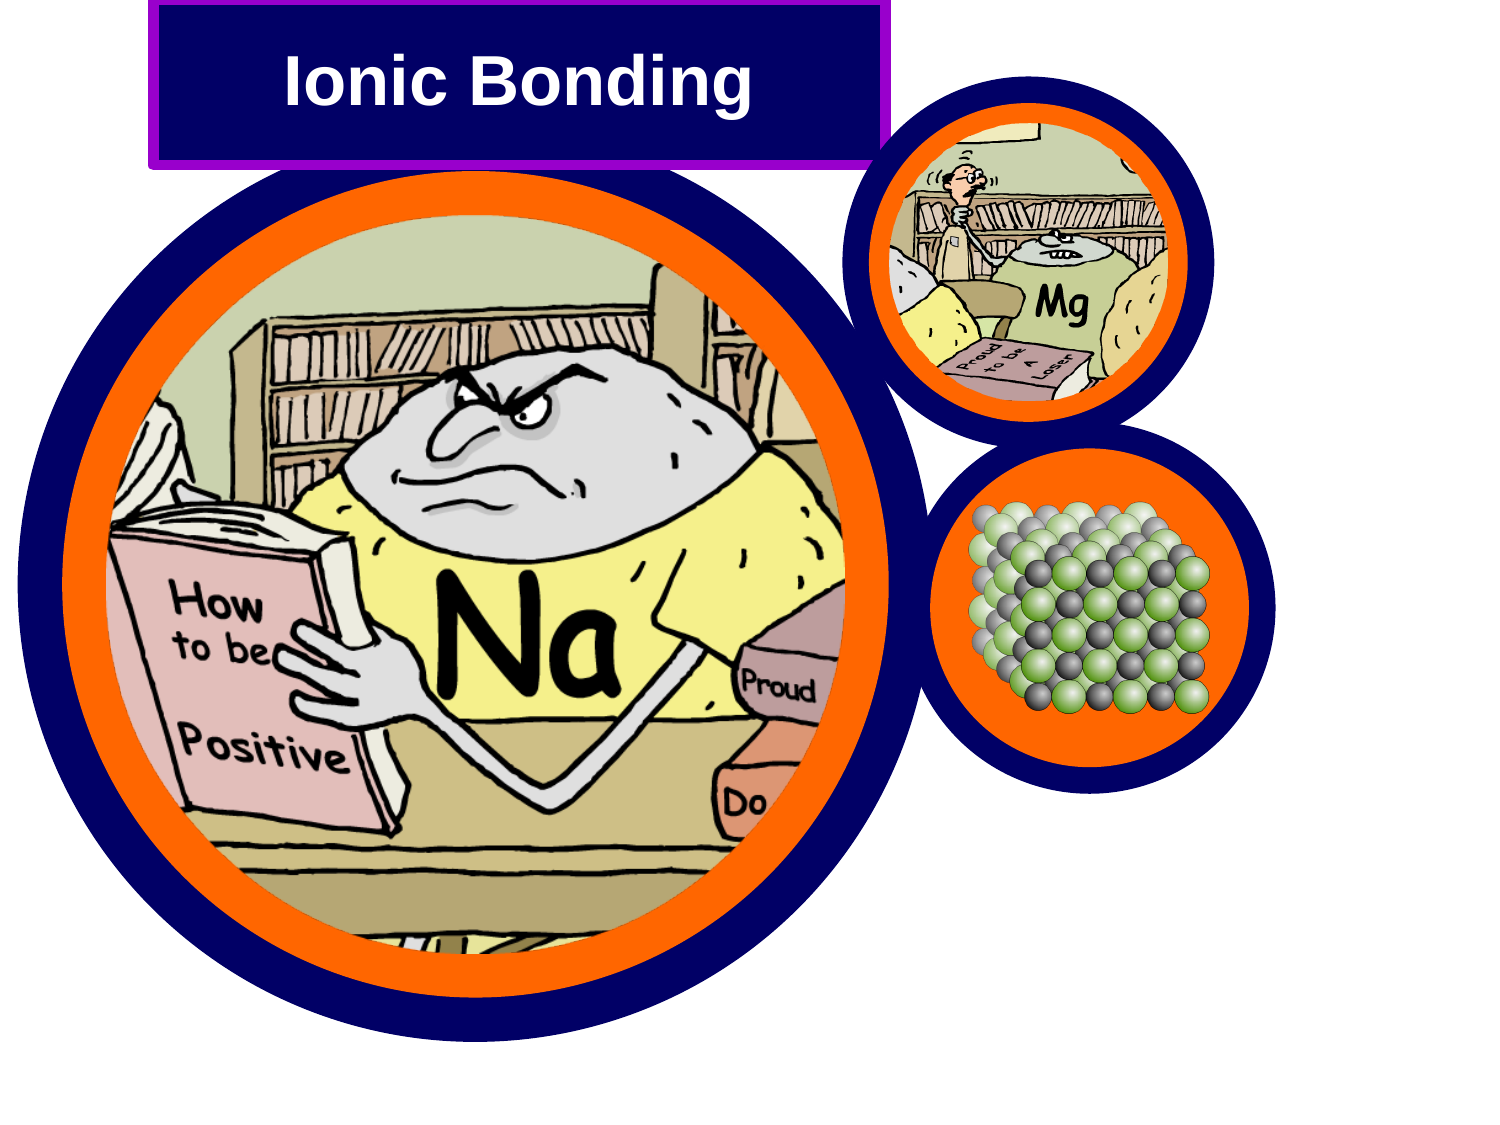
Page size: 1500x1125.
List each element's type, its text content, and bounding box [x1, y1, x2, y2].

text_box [17, 126, 933, 1043]
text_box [903, 421, 1276, 794]
subtitle Ionic Bonding [153, 0, 886, 125]
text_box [842, 76, 1215, 449]
